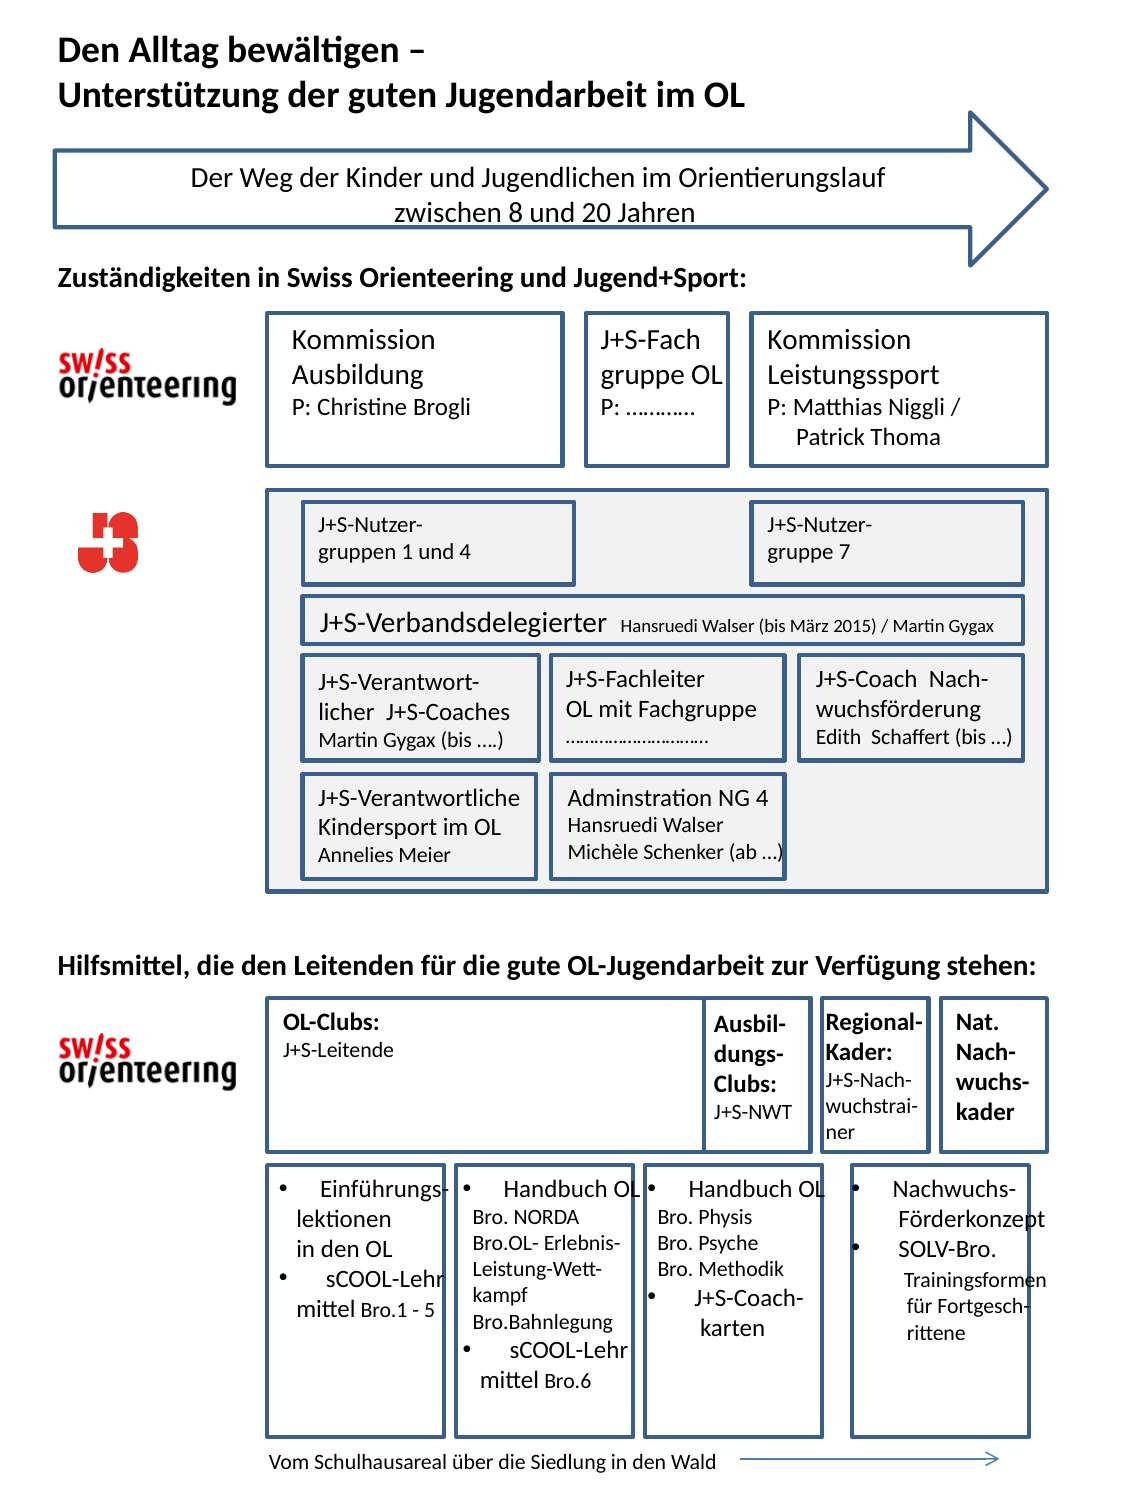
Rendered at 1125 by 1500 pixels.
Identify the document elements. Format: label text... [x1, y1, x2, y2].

text_box Hilfsmittel, die den Leitenden für die gute OL-Jugendarbeit zur Verfügung stehen: [42, 938, 1114, 989]
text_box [751, 312, 1048, 467]
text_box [54, 997, 1048, 1437]
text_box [798, 655, 1031, 761]
text_box [300, 594, 1025, 646]
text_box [266, 312, 563, 467]
text_box J+S-Fach gruppe OL P: ………… [585, 312, 738, 428]
text_box Zuständigkeiten in Swiss Orienteering und Jugend+Sport: [43, 250, 763, 301]
text_box Den Alltag bewältigen – Unterstützung der guten Jugendarbeit im OL [42, 17, 1125, 123]
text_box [302, 501, 575, 585]
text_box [302, 773, 537, 880]
text_box Vom Schulhausareal über die Siedlung in den Wald [254, 1445, 1035, 1482]
picture [77, 512, 138, 574]
picture [54, 348, 238, 408]
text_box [550, 655, 785, 761]
text_box [265, 488, 1049, 894]
text_box [584, 311, 730, 468]
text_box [54, 111, 1048, 266]
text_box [550, 773, 802, 880]
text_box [751, 501, 1024, 585]
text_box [302, 655, 539, 761]
text_box J+S-Verbandsdelegierter Hansruedi Walser (bis März 2015) / Martin Gygax [305, 596, 1013, 646]
